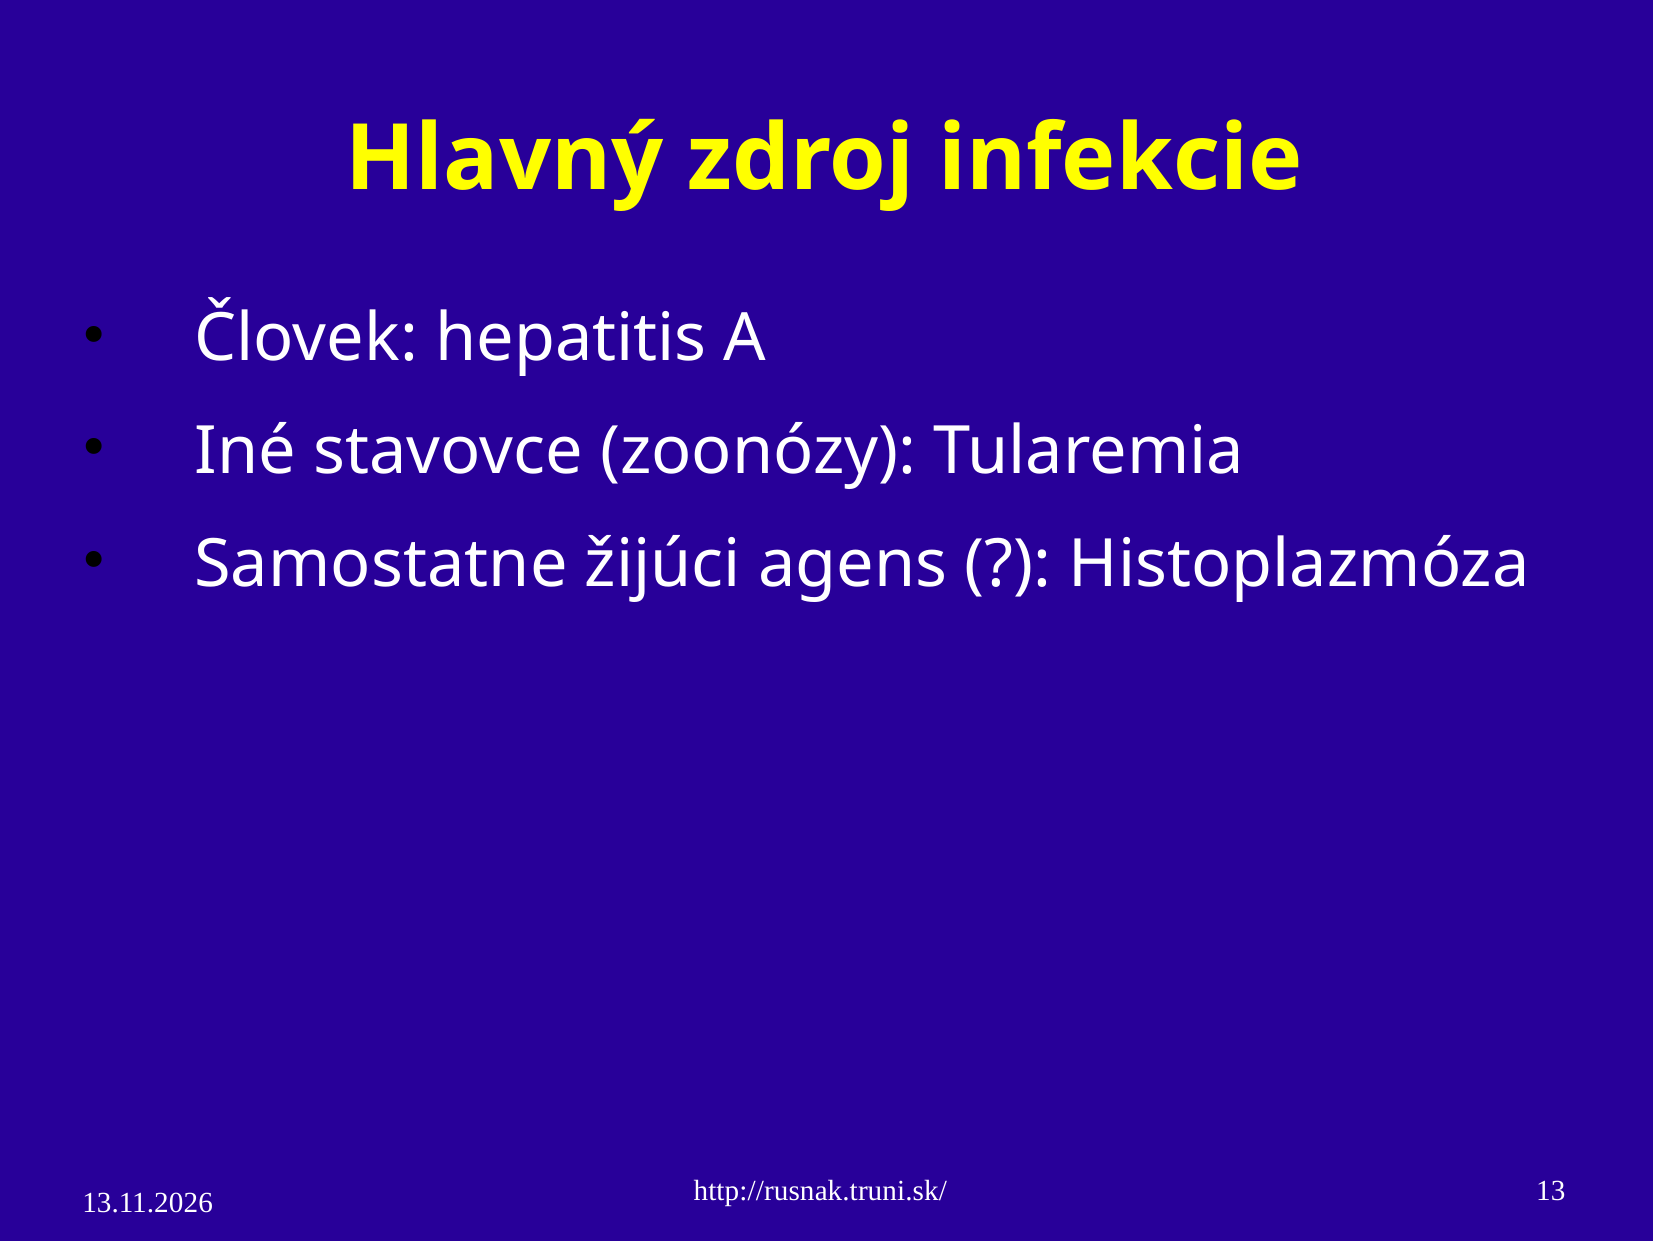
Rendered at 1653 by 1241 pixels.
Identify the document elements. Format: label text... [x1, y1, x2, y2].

list Človek: hepatitis A Iné stavovce (zoonózy): Tularemia Samostatne žijúci agens (?): Histoplazmóza [82, 290, 1567, 1151]
slide_number 13 [1185, 1175, 1566, 1211]
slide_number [82, 1187, 224, 1221]
footer http://rusnak.truni.sk/ [661, 1175, 980, 1229]
title Hlavný zdroj infekcie [82, 56, 1567, 245]
